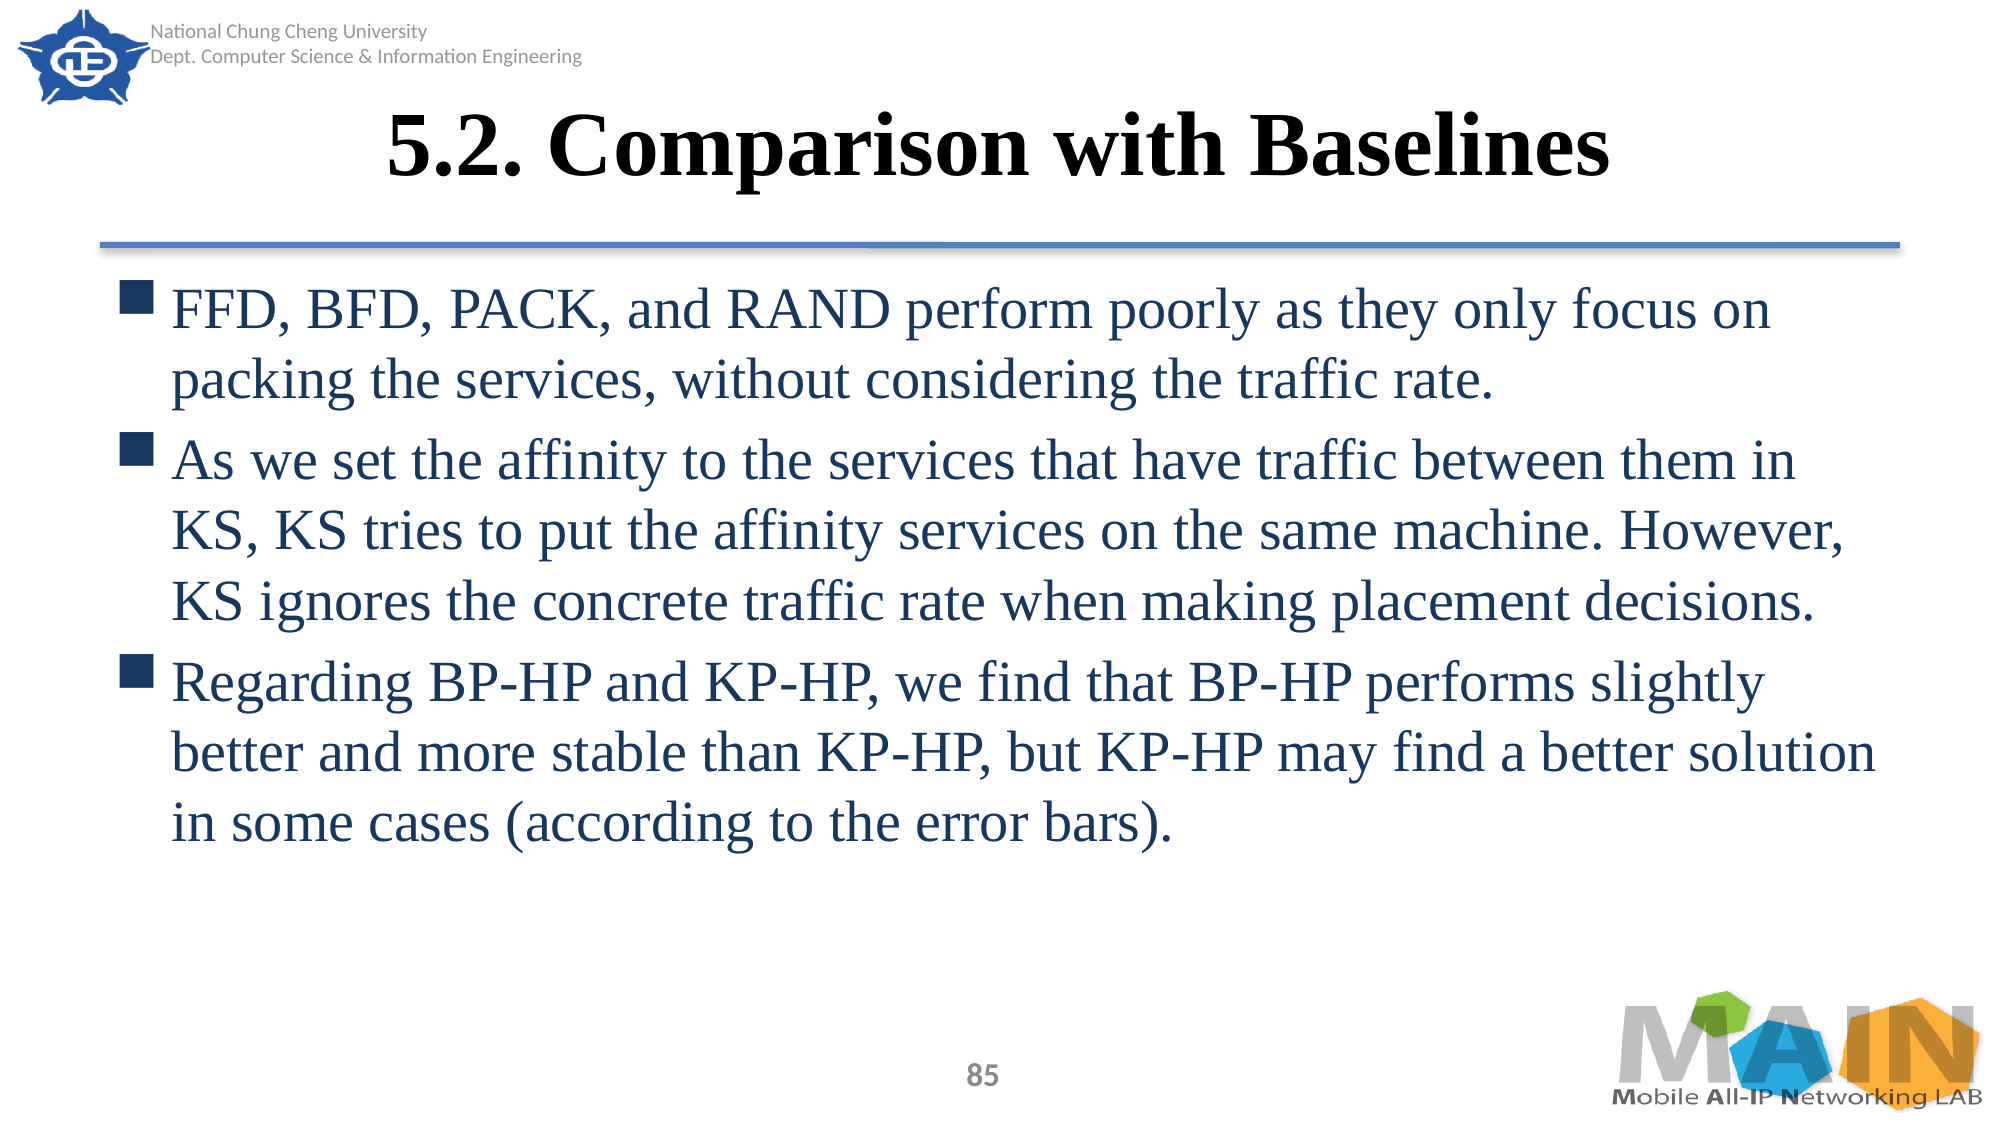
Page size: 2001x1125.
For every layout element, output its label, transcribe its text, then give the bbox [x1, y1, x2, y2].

title 5.2. Comparison with Baselines [99, 44, 1901, 233]
picture [0, 0, 168, 113]
slide_number 85 [750, 1042, 1217, 1103]
picture [1400, 987, 1984, 1113]
list FFD, BFD, PACK, and RAND perform poorly as they only focus on packing the services, without considering the traffic rate. As we set the affinity to the services that have traffic between them in KS, KS tries to put the affinity services on the same machine. However, KS ignores the concrete traffic rate when making placement decisions. Regarding BP-HP and KP-HP, we find that BP-HP performs slightly better and more stable than KP-HP, but KP-HP may find a better solution in some cases (according to the error bars). [99, 262, 1901, 1006]
